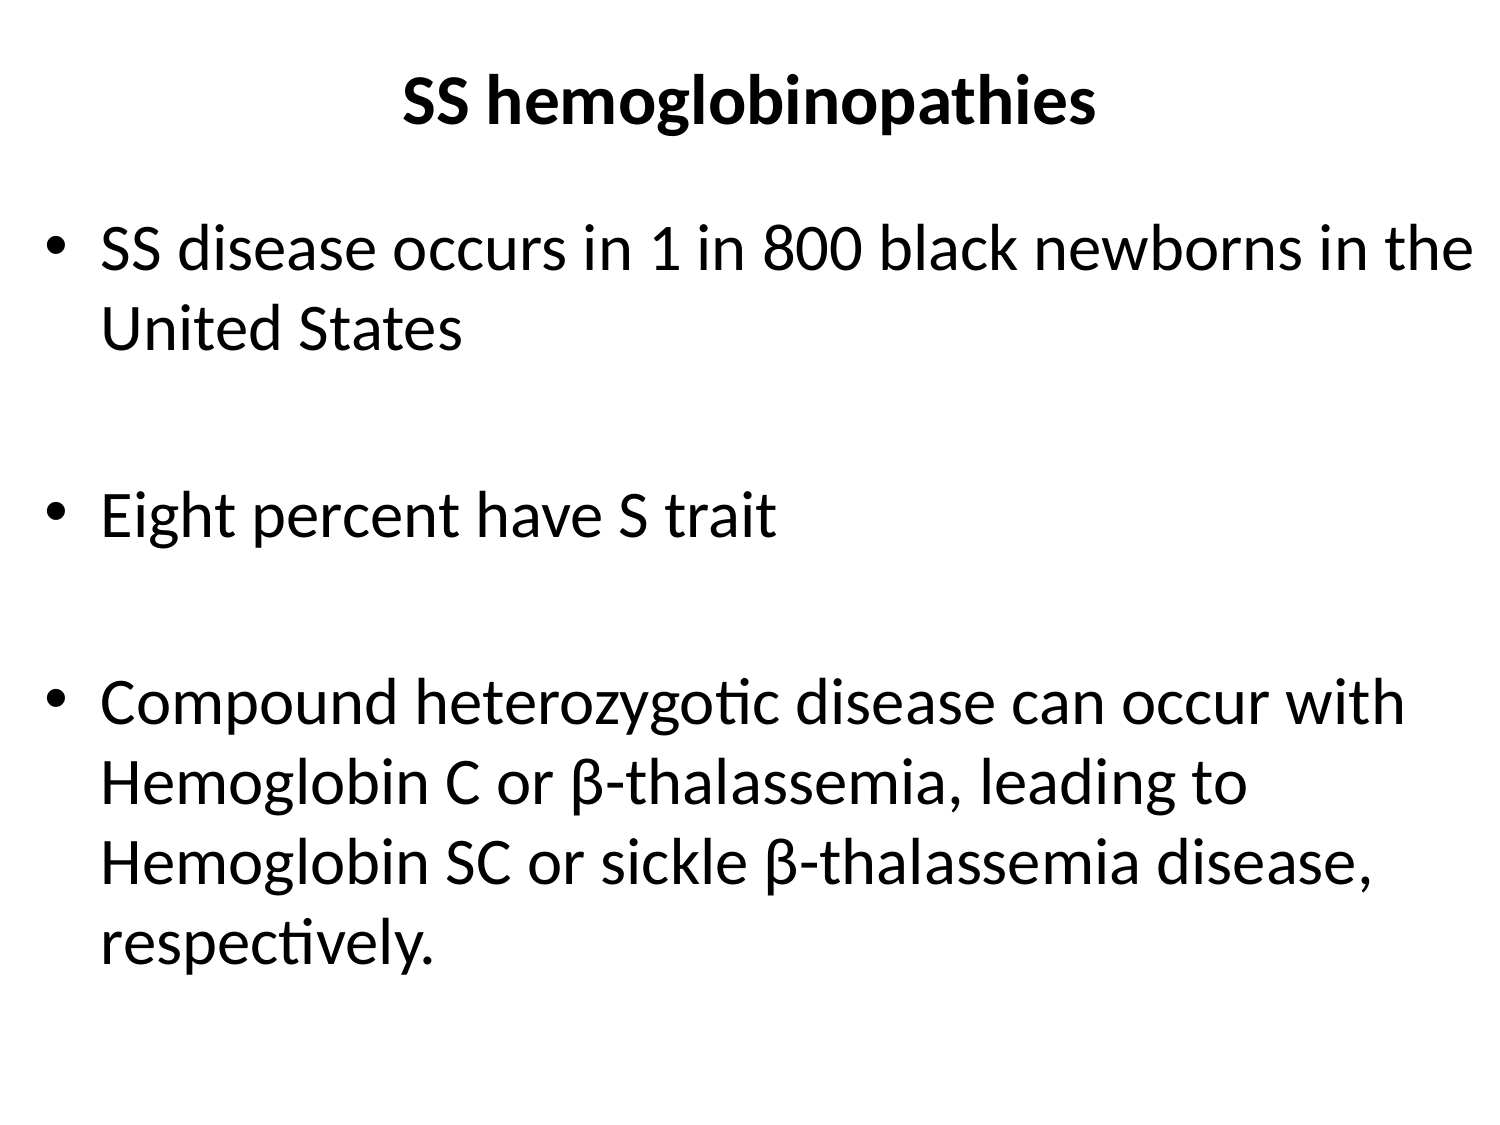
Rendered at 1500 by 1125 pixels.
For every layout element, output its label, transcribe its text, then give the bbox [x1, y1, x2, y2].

title SS hemoglobinopathies [75, 45, 1425, 196]
list SS disease occurs in 1 in 800 black newborns in the United States Eight percent have S trait Compound heterozygotic disease can occur with Hemoglobin C or β-thalassemia, leading to Hemoglobin SC or sickle β-thalassemia disease, respectively. [29, 196, 1500, 1106]
